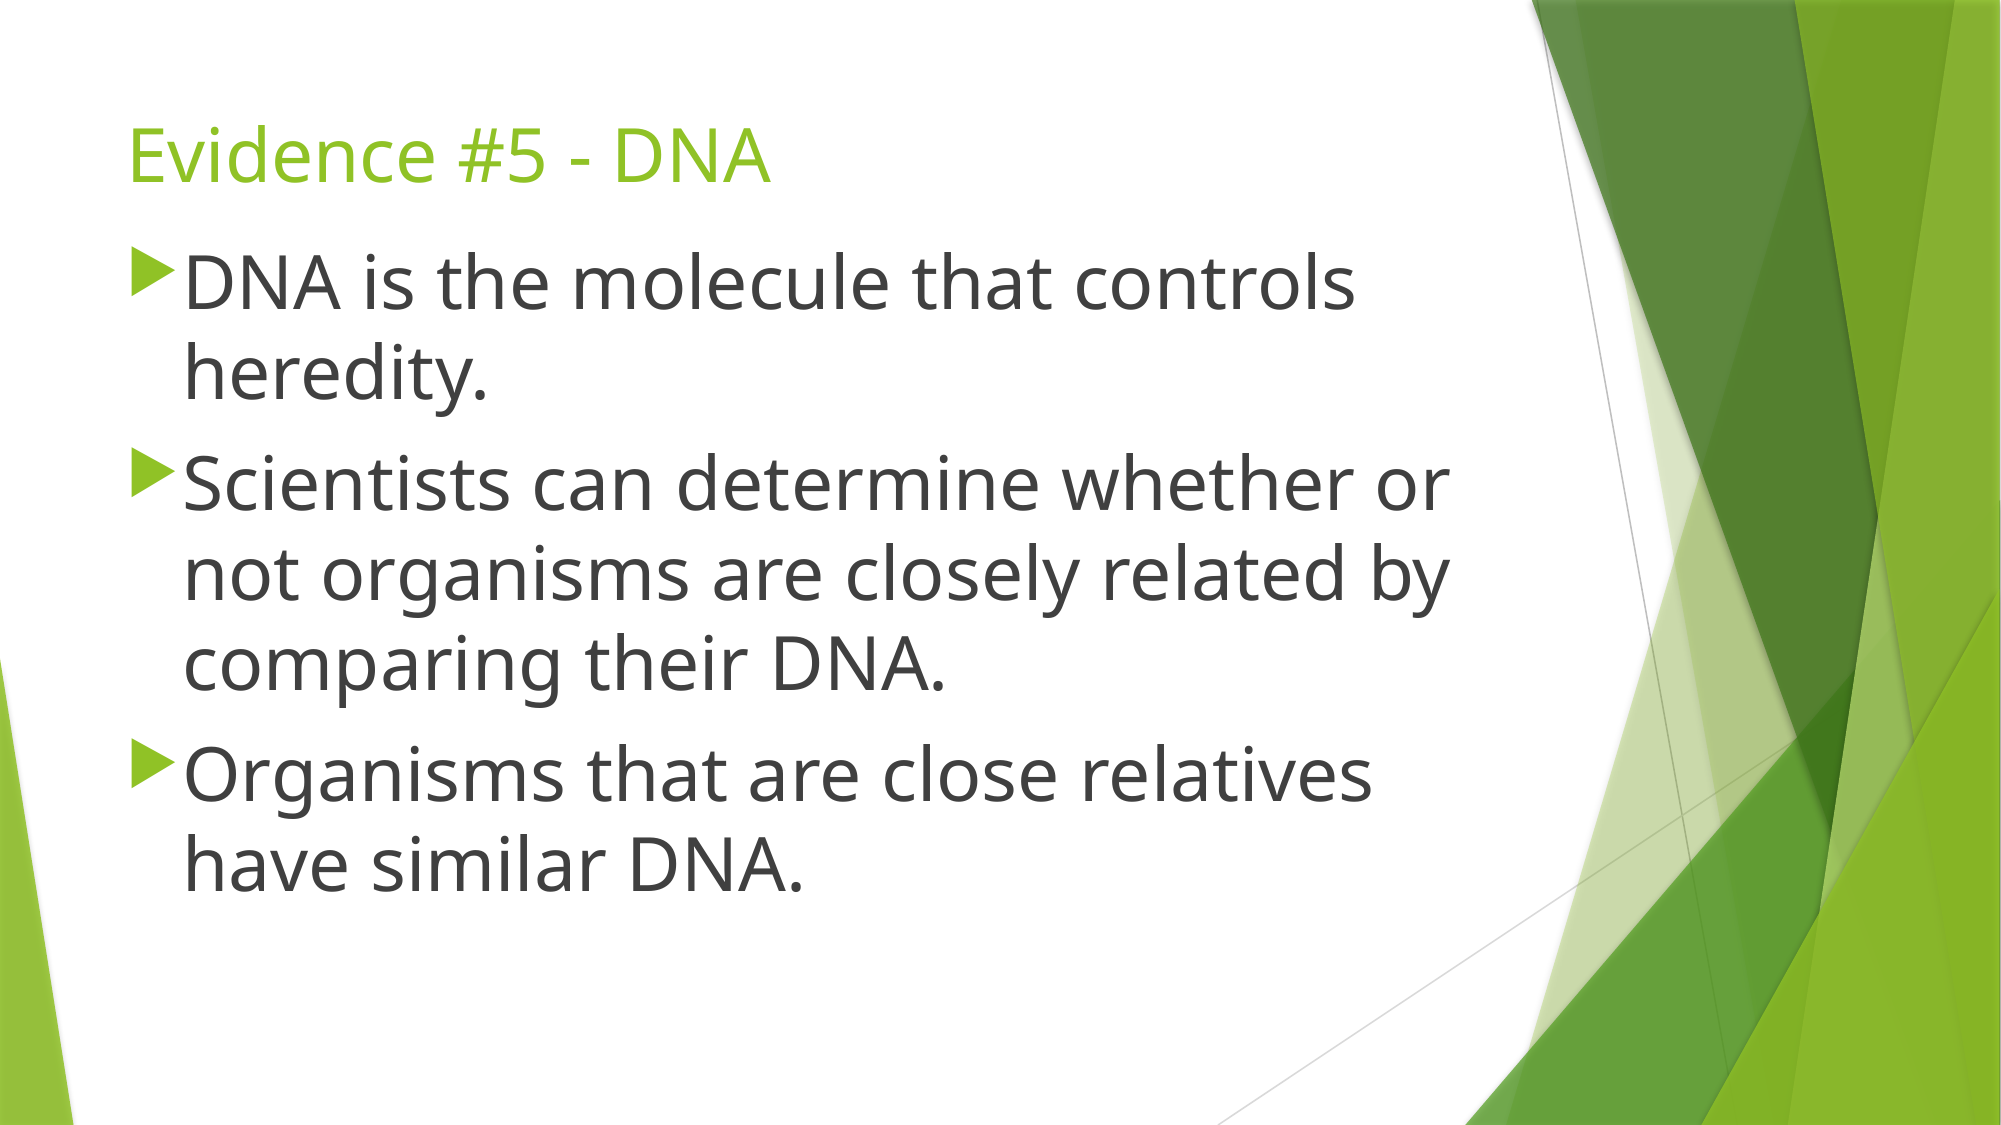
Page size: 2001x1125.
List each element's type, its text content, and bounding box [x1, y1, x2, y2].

list DNA is the molecule that controls heredity. Scientists can determine whether or not organisms are closely related by comparing their DNA. Organisms that are close relatives have similar DNA. [111, 226, 1522, 992]
title Evidence #5 - DNA [111, 99, 1522, 226]
